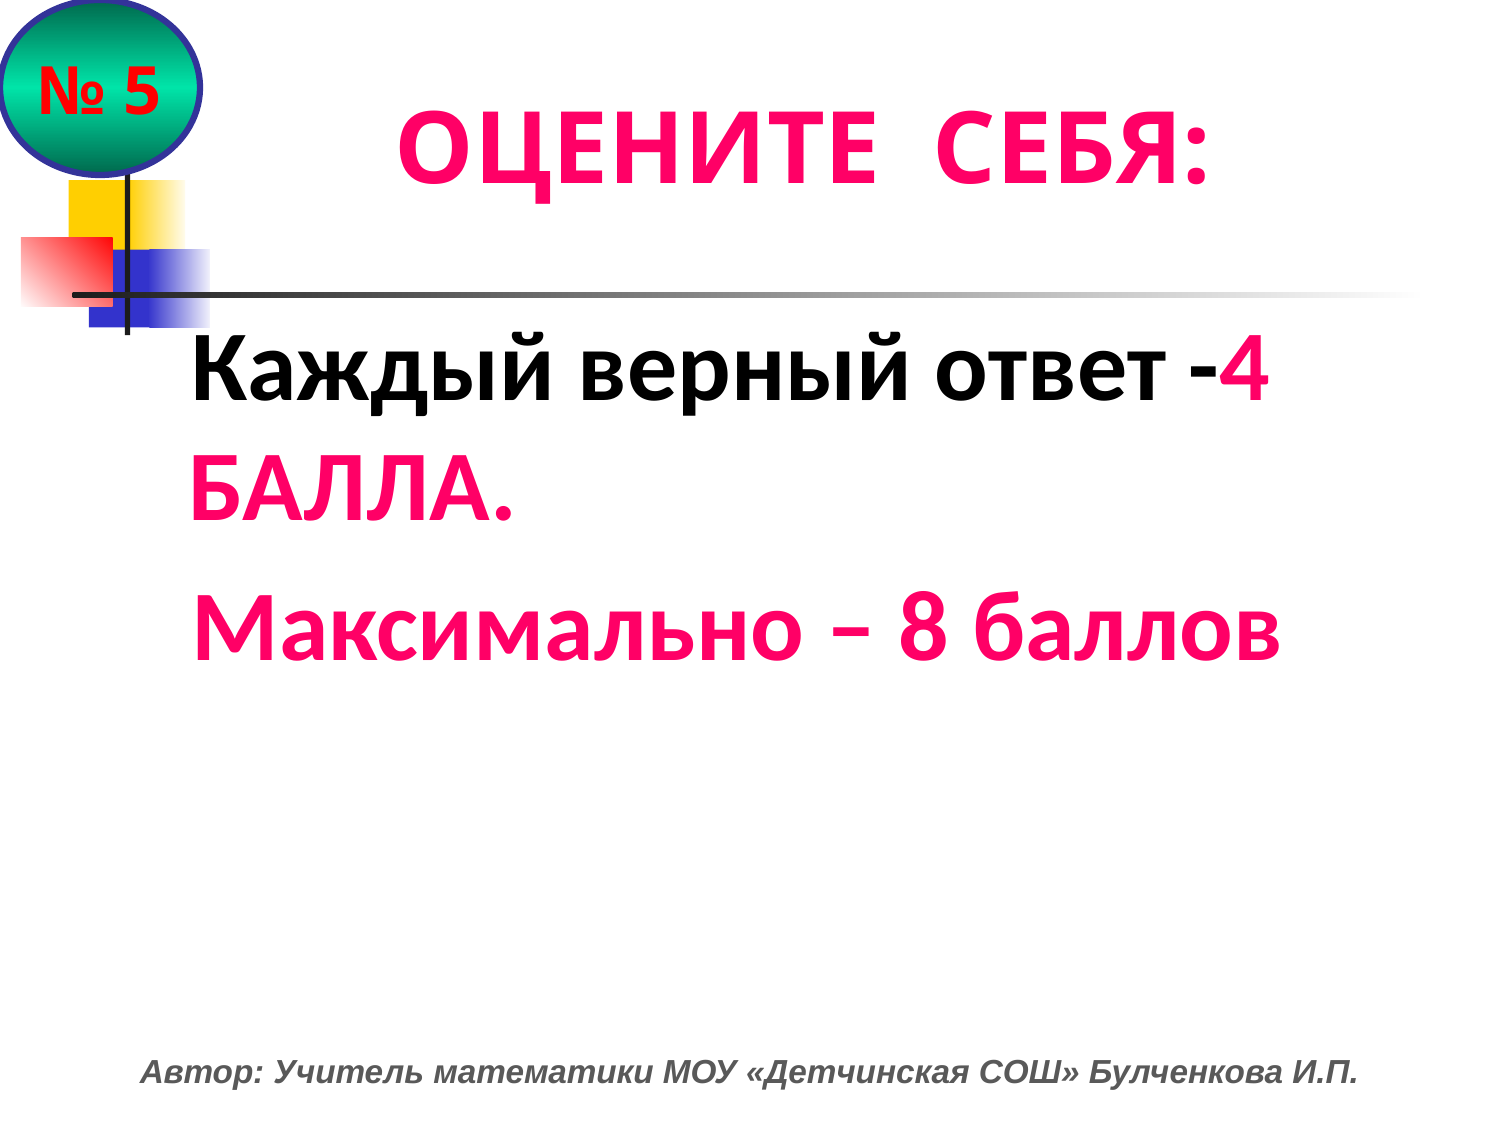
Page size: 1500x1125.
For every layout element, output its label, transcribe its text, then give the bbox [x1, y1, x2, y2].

list Каждый верный ответ -4 БАЛЛА. Максимально – 8 баллов [116, 292, 1407, 1027]
title ОЦЕНИТЕ СЕБЯ: [163, 70, 1443, 212]
text_box Автор: Учитель математики МОУ «Детчинская СОШ» Булченкова И.П. [93, 1042, 1407, 1098]
text_box № 5 [0, 0, 201, 175]
